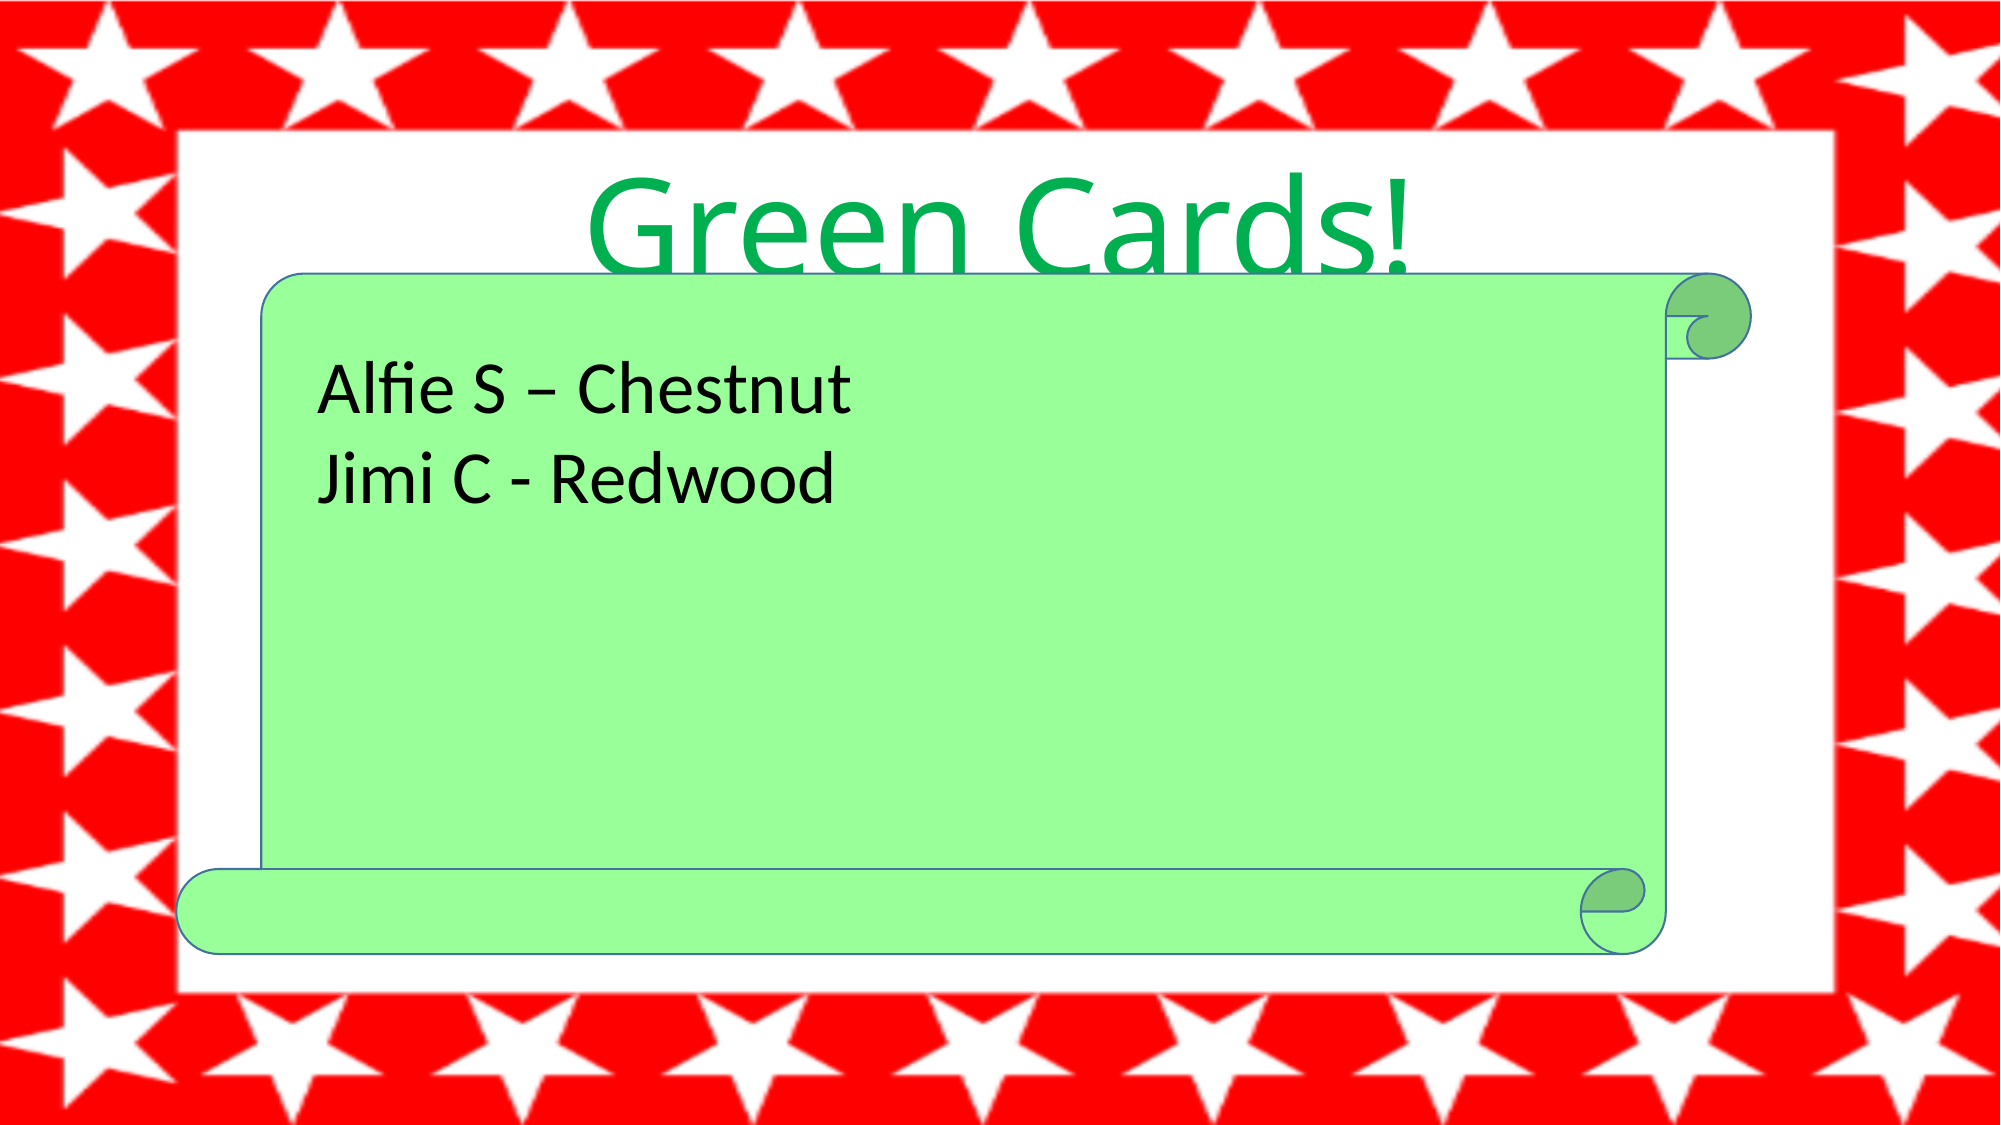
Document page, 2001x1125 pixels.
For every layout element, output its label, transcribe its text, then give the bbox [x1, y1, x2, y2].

text_box [1563, 272, 1752, 956]
text_box Alfie S – Chestnut Jimi C - Redwood [302, 330, 437, 526]
text_box [175, 272, 437, 956]
picture [0, 0, 2000, 1125]
